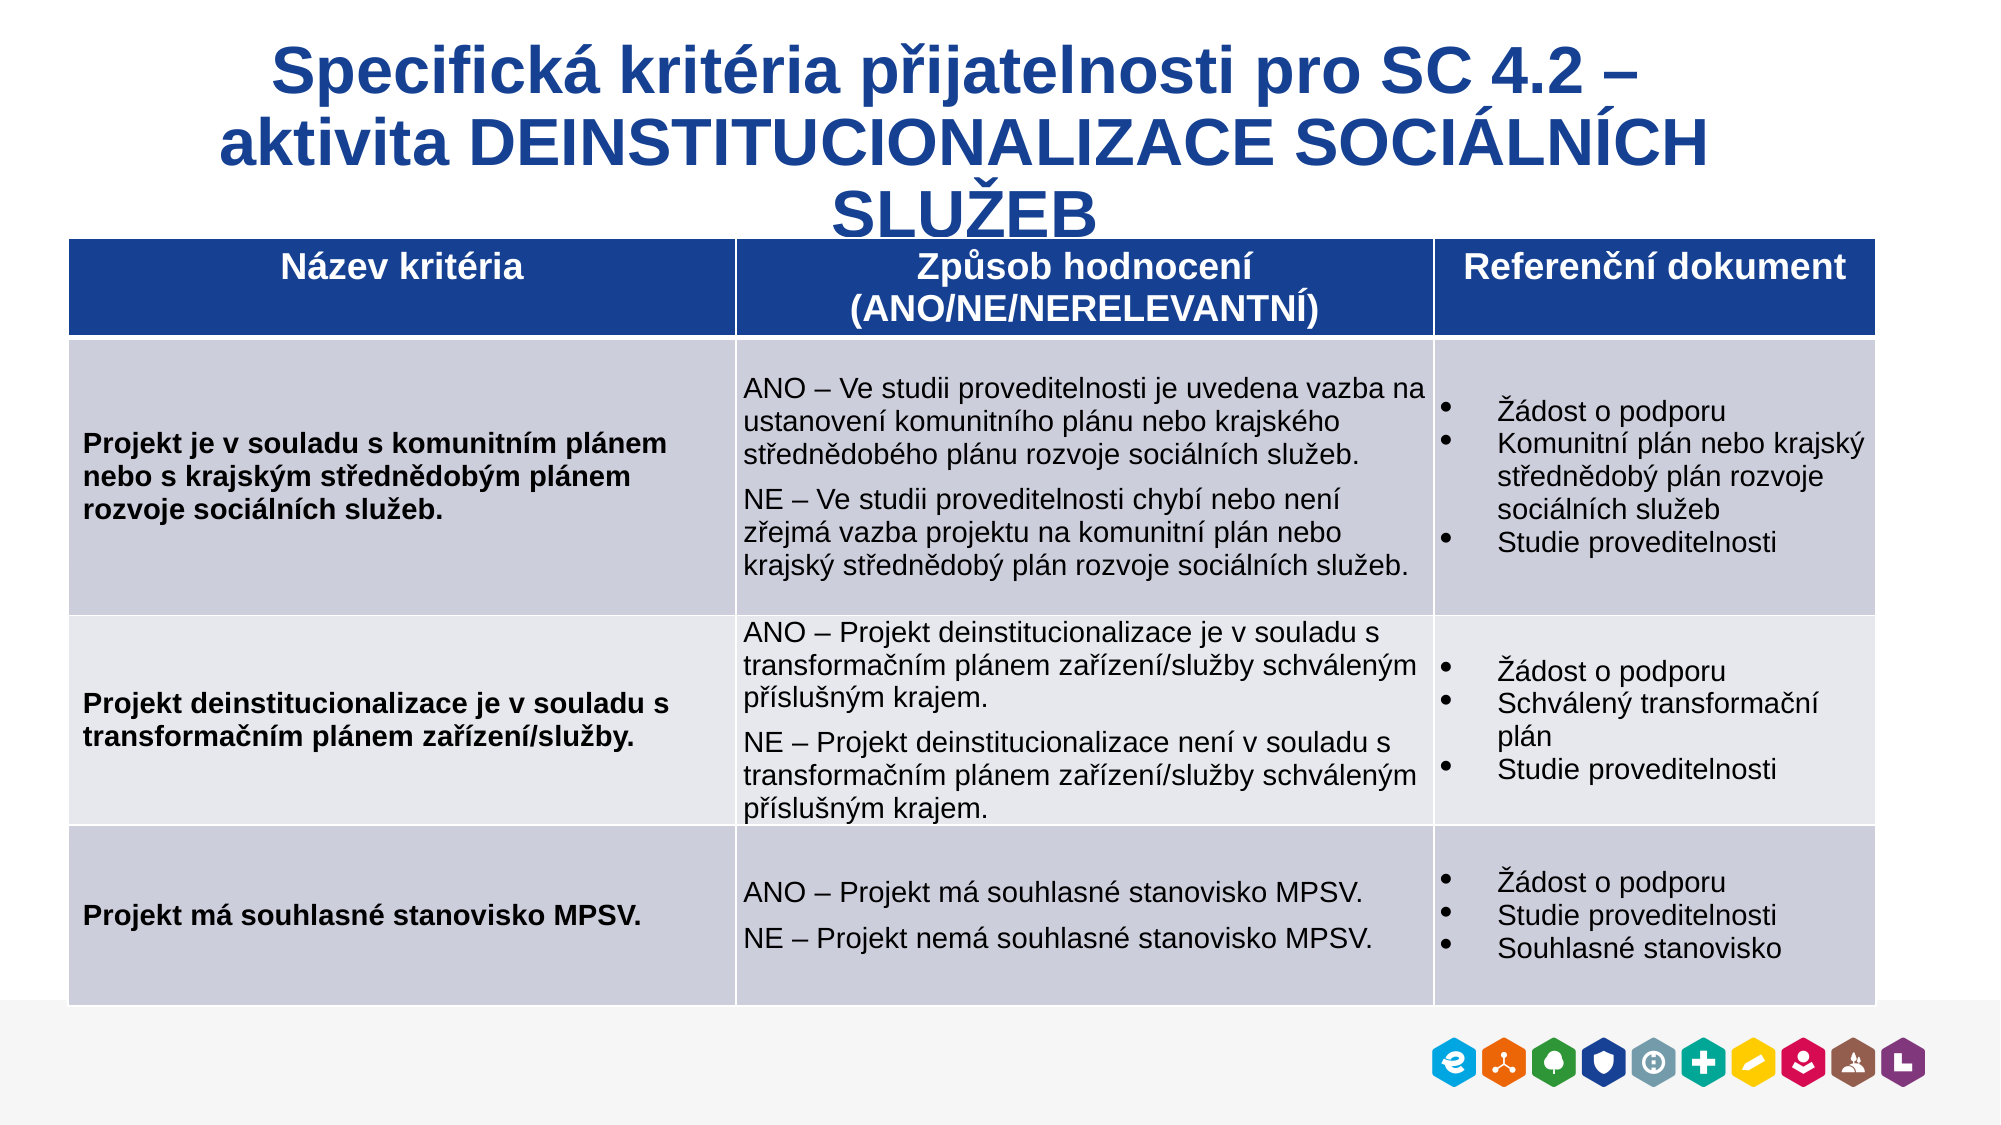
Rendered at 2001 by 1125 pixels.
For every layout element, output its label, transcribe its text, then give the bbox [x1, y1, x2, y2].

table_header Název kritéria [69, 239, 735, 335]
picture [0, 0, 2000, 1125]
table_cell Žádost o podporu Komunitní plán nebo krajský střednědobý plán rozvoje sociálních služeb Studie proveditelnosti [1435, 340, 1875, 615]
table_cell Projekt má souhlasné stanovisko MPSV. [69, 826, 735, 1005]
table_header Způsob hodnocení (ANO/NE/NERELEVANTNÍ) [737, 239, 1433, 335]
table_cell Projekt je v souladu s komunitním plánem nebo s krajským střednědobým plánem rozvoje sociálních služeb. [69, 340, 735, 615]
table_header Referenční dokument [1435, 239, 1875, 335]
table_cell Žádost o podporu Studie proveditelnosti Souhlasné stanovisko [1435, 826, 1875, 1005]
title Specifická kritéria přijatelnosti pro SC 4.2 – aktivita DEINSTITUCIONALIZACE SOCIÁLNÍCH SLUŽEB [68, 59, 1863, 228]
table_cell Projekt deinstitucionalizace je v souladu s transformačním plánem zařízení/služby. [69, 616, 735, 824]
table_cell ANO – Projekt deinstitucionalizace je v souladu s transformačním plánem zařízení/služby schváleným příslušným krajem. NE – Projekt deinstitucionalizace není v souladu s transformačním plánem zařízení/služby schváleným příslušným krajem. [737, 616, 1433, 824]
table_cell ANO – Ve studii proveditelnosti je uvedena vazba na ustanovení komunitního plánu nebo krajského střednědobého plánu rozvoje sociálních služeb. NE – Ve studii proveditelnosti chybí nebo není zřejmá vazba projektu na komunitní plán nebo krajský střednědobý plán rozvoje sociálních služeb. [737, 340, 1433, 615]
table_cell ANO – Projekt má souhlasné stanovisko MPSV. NE – Projekt nemá souhlasné stanovisko MPSV. [737, 826, 1433, 1005]
table_cell Žádost o podporu Schválený transformační plán Studie proveditelnosti [1435, 616, 1875, 824]
